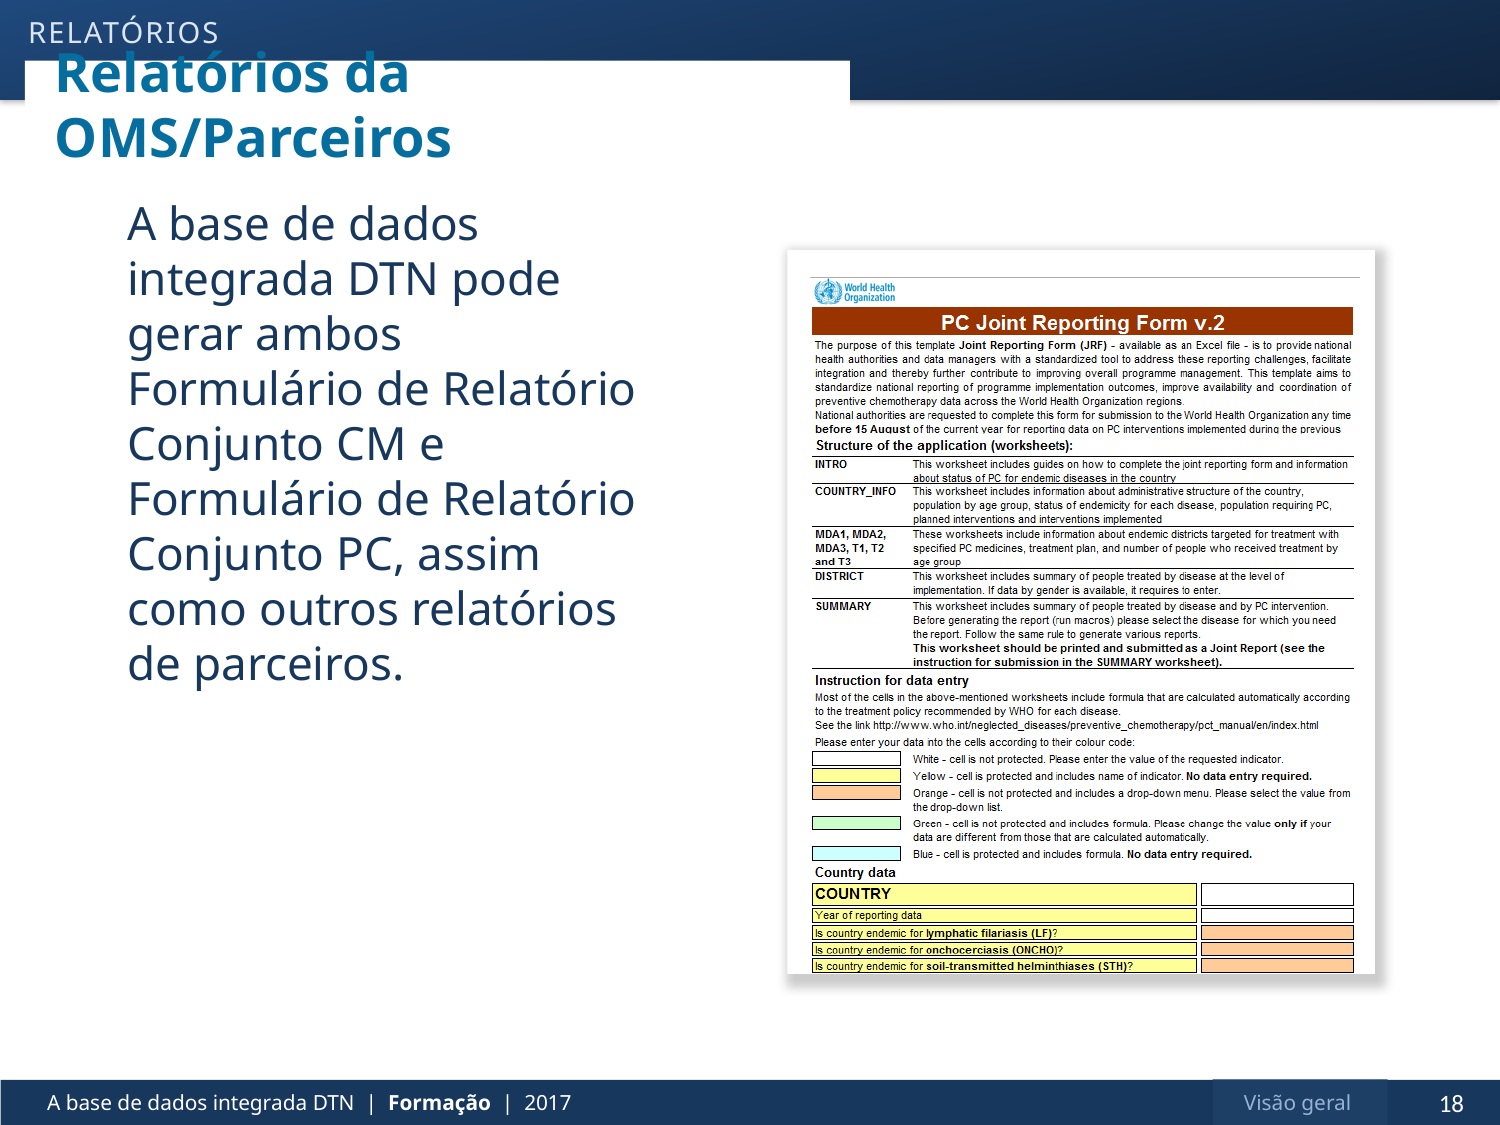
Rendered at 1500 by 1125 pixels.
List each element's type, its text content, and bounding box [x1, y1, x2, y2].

list A base de dados integrada DTN pode gerar ambos Formulário de Relatório Conjunto CM e Formulário de Relatório Conjunto PC, assim como outros relatórios de parceiros. [112, 187, 663, 930]
list relatórios [28, 6, 313, 58]
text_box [787, 249, 1376, 975]
title Relatórios da OMS/Parceiros [24, 60, 850, 146]
